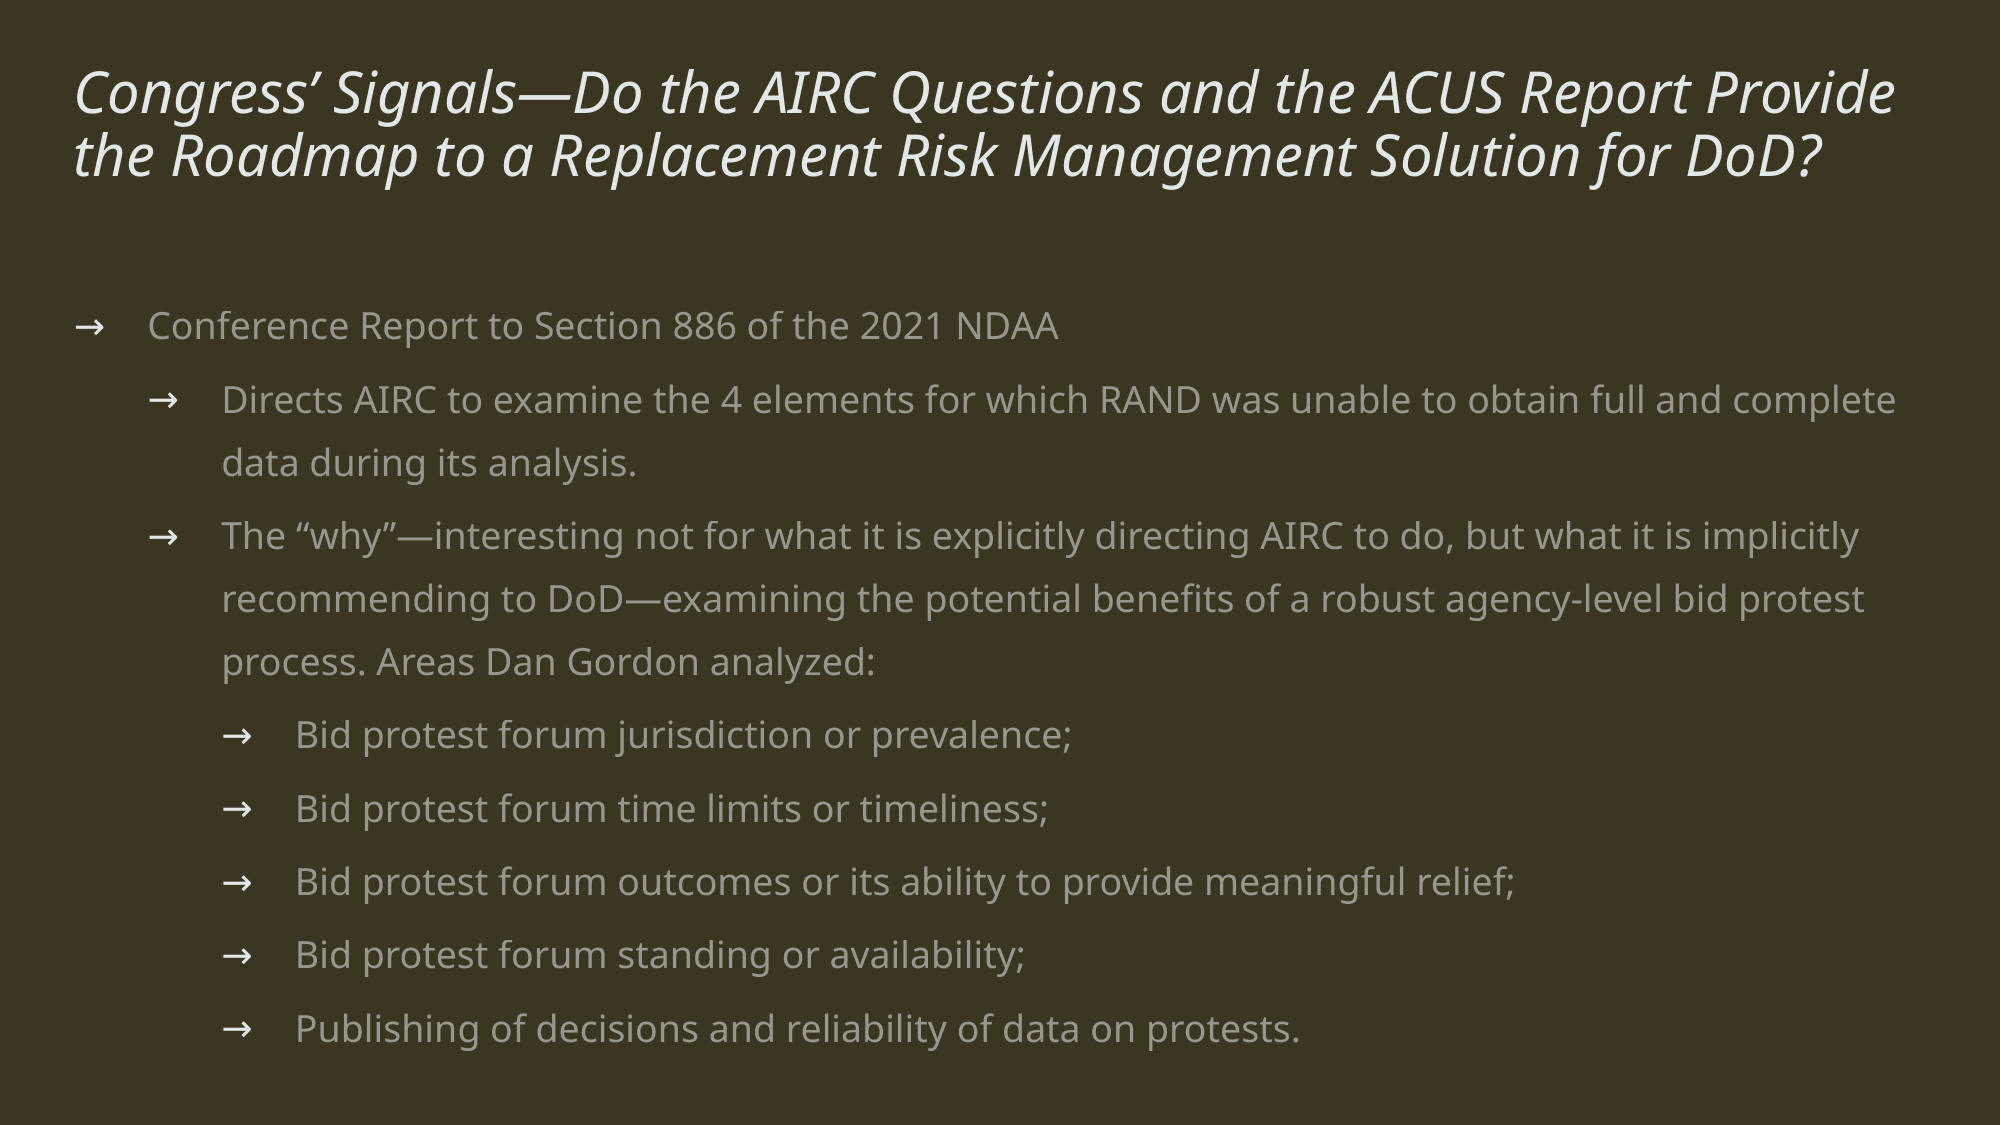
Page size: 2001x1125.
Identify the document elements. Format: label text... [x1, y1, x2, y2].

list Conference Report to Section 886 of the 2021 NDAA Directs AIRC to examine the 4 elements for which RAND was unable to obtain full and complete data during its analysis. The “why”—interesting not for what it is explicitly directing AIRC to do, but what it is implicitly recommending to DoD—examining the potential benefits of a robust agency-level bid protest process. Areas Dan Gordon analyzed: Bid protest forum jurisdiction or prevalence; Bid protest forum time limits or timeliness; Bid protest forum outcomes or its ability to provide meaningful relief; Bid protest forum standing or availability; Publishing of decisions and reliability of data on protests. [73, 284, 1927, 1062]
title Congress’ Signals—Do the AIRC Questions and the ACUS Report Provide the Roadmap to a Replacement Risk Management Solution for DoD? [73, 63, 1928, 251]
